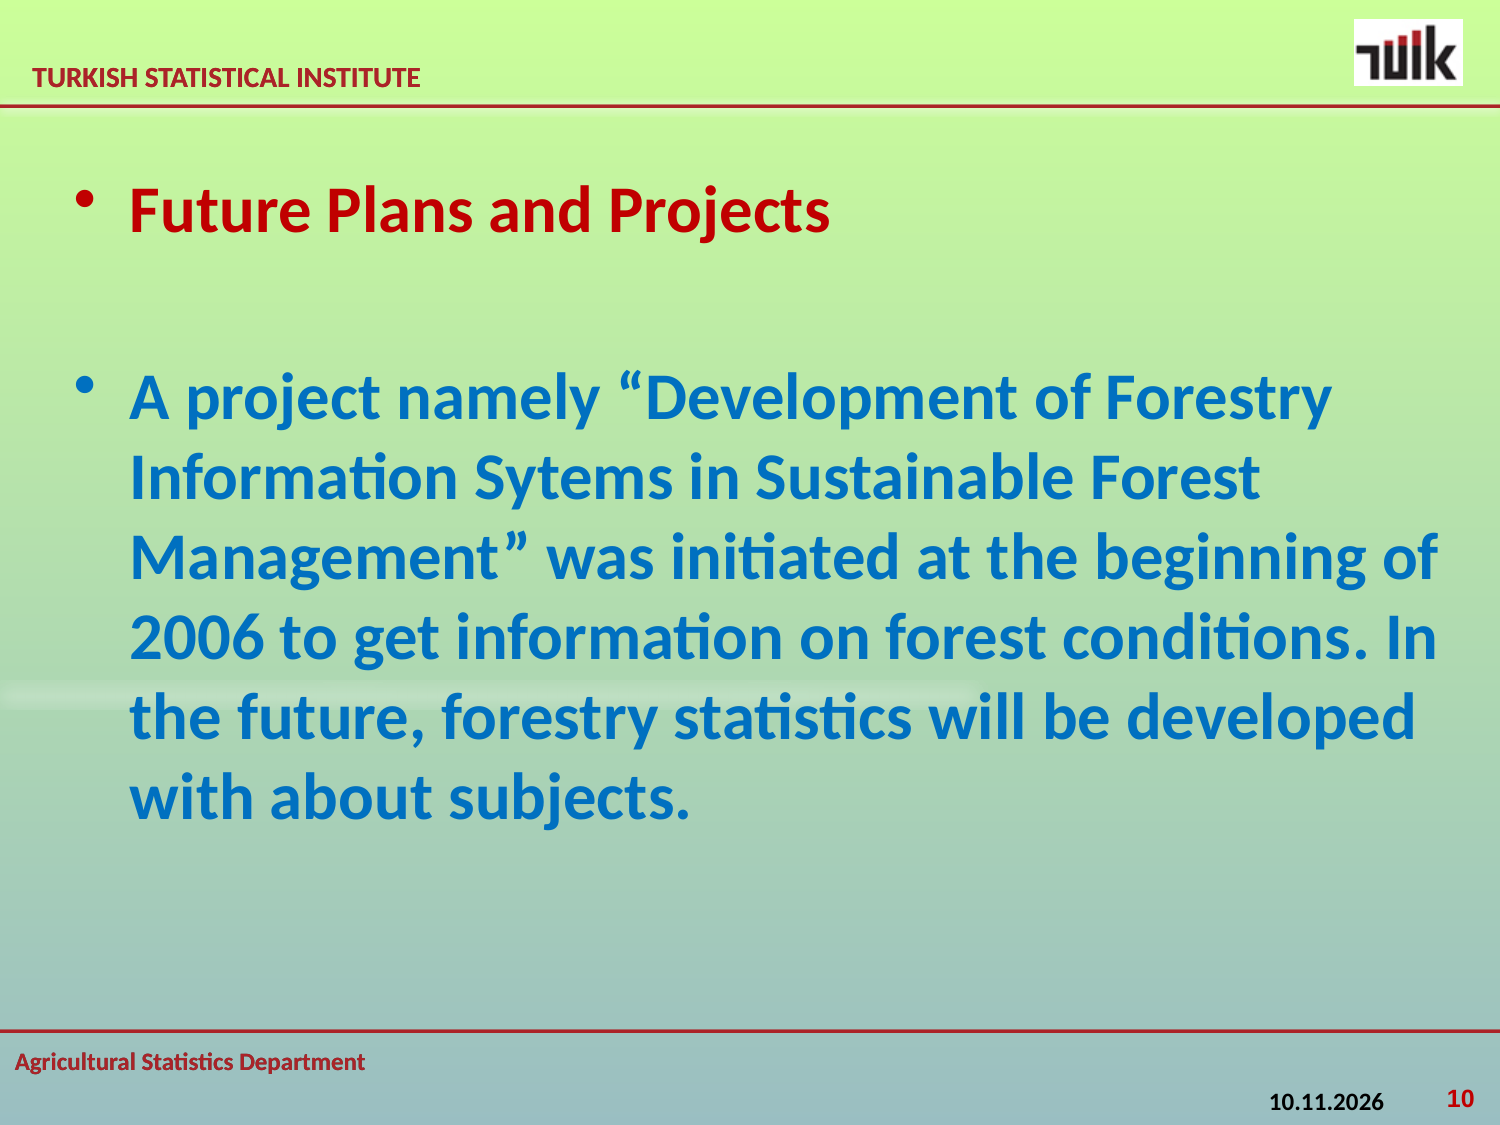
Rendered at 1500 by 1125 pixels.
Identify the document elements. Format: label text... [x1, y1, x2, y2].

picture [1354, 19, 1463, 86]
slide_number 10 [1139, 1074, 1491, 1125]
list Future Plans and Projects A project namely “Development of Forestry Information Sytems in Sustainable Forest Management” was initiated at the beginning of 2006 to get information on forest conditions. In the future, forestry statistics will be developed with about subjects. [58, 158, 1500, 841]
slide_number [1491, 1077, 1500, 1125]
